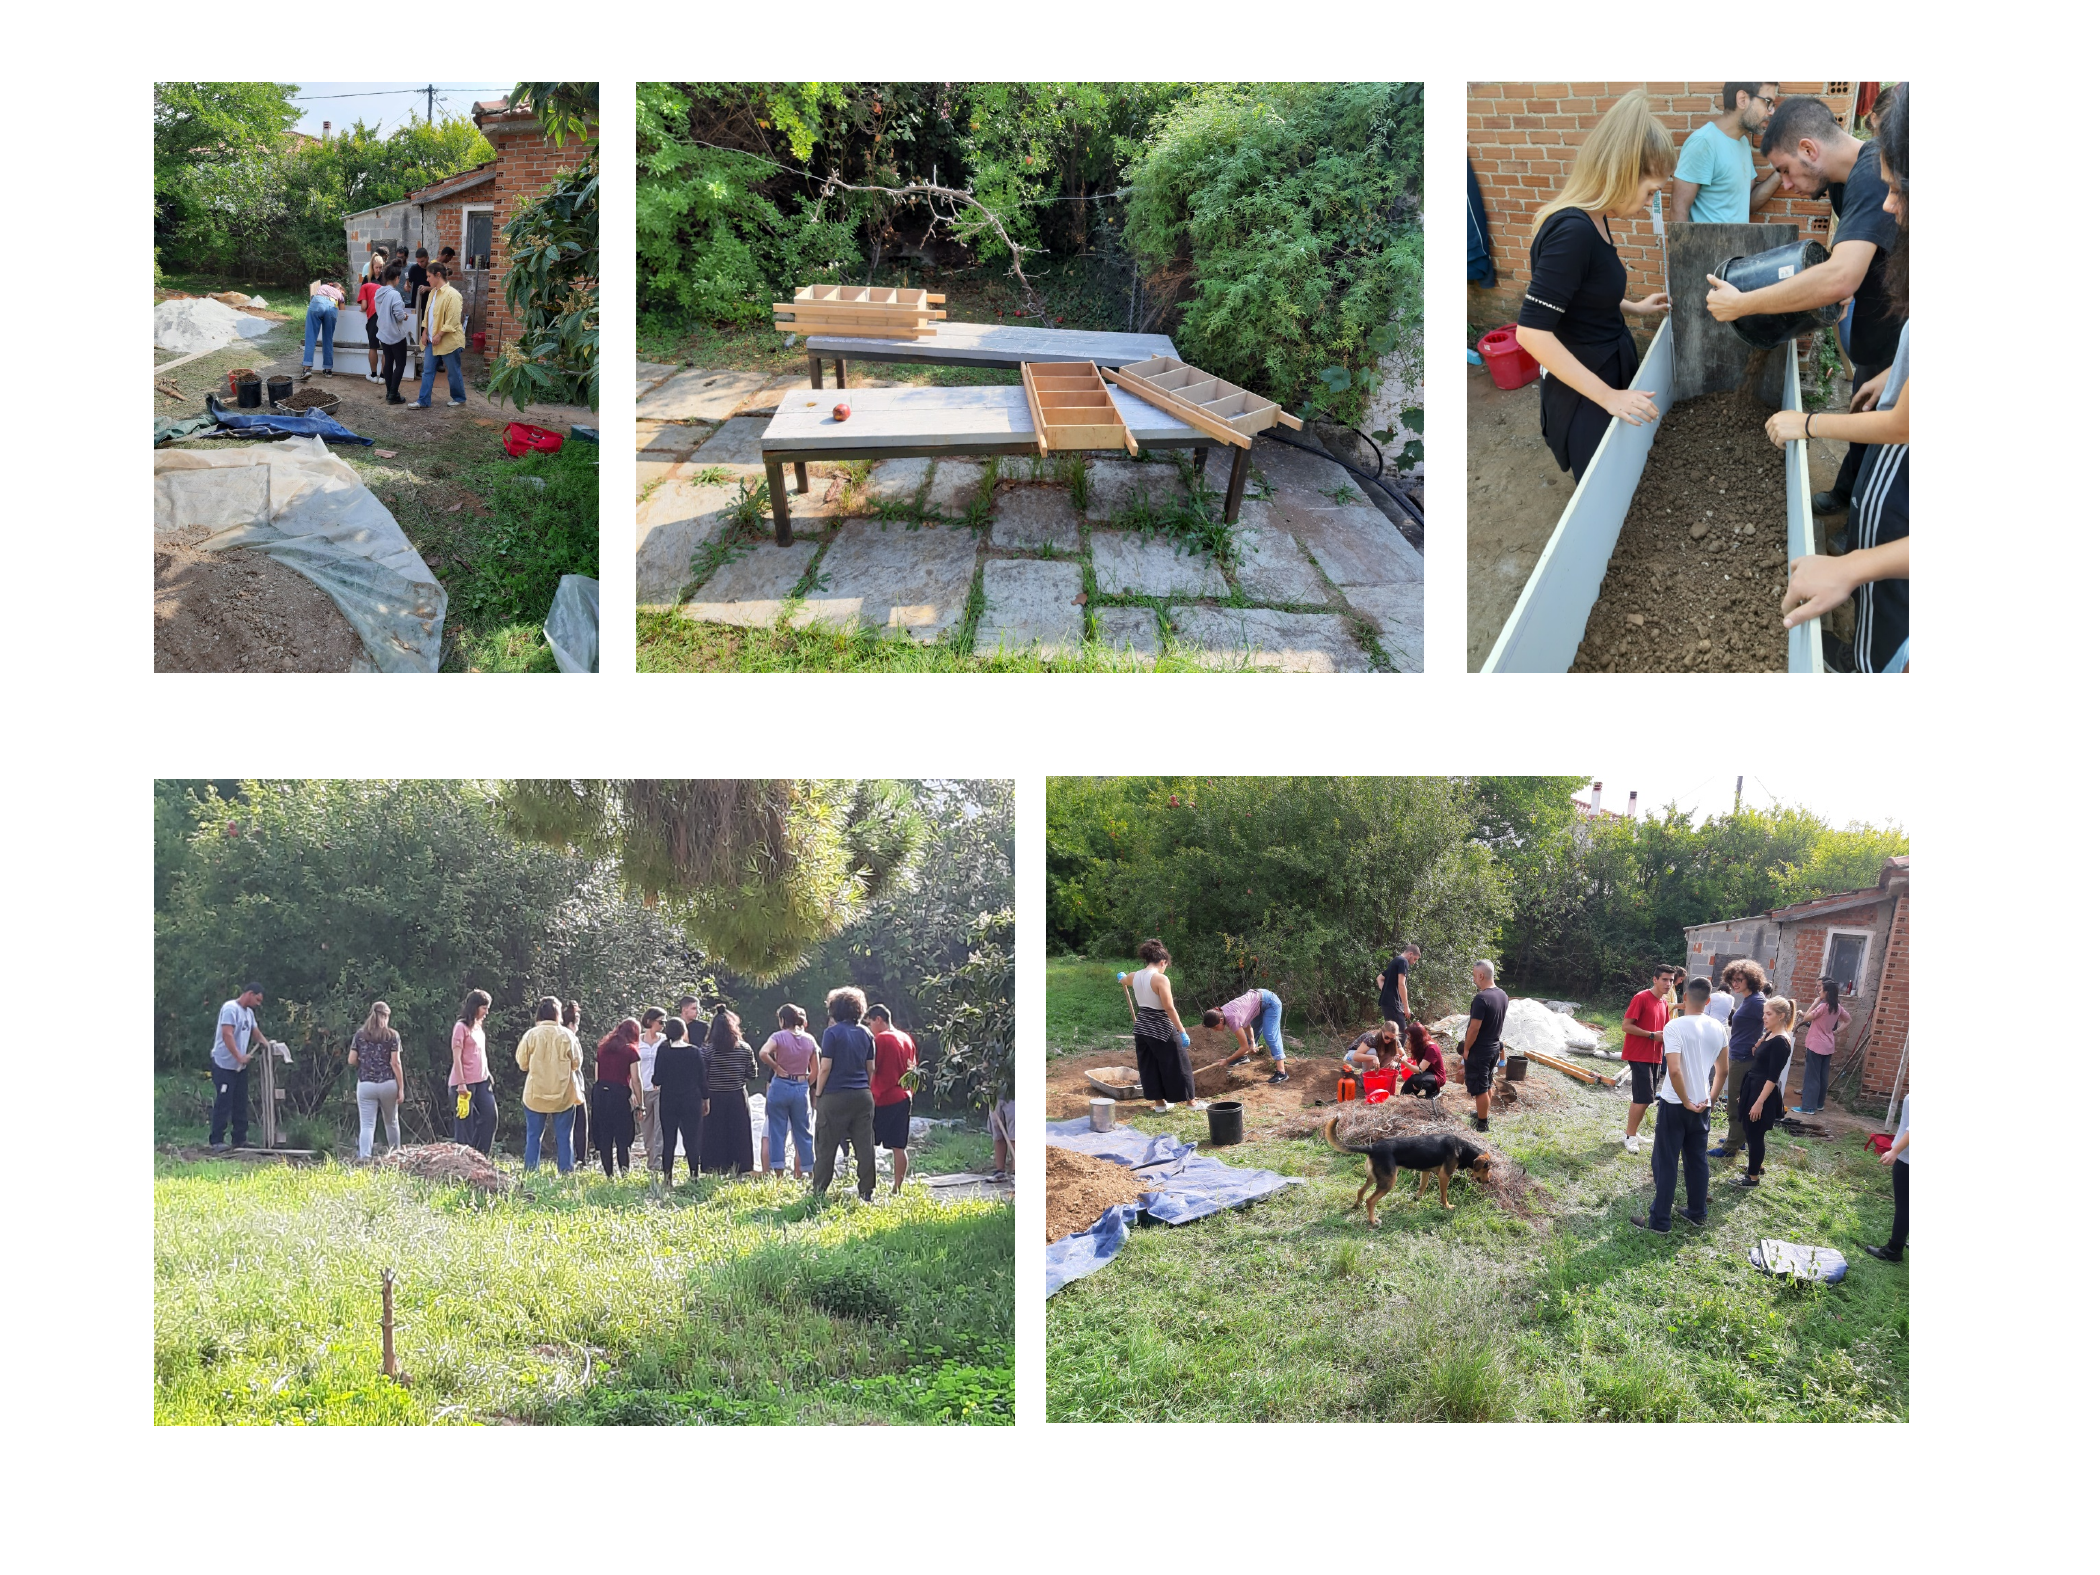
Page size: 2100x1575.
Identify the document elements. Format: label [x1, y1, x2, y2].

picture [636, 82, 1983, 674]
picture [1046, 776, 1909, 1424]
picture [154, 779, 1016, 1426]
picture [154, 82, 599, 674]
